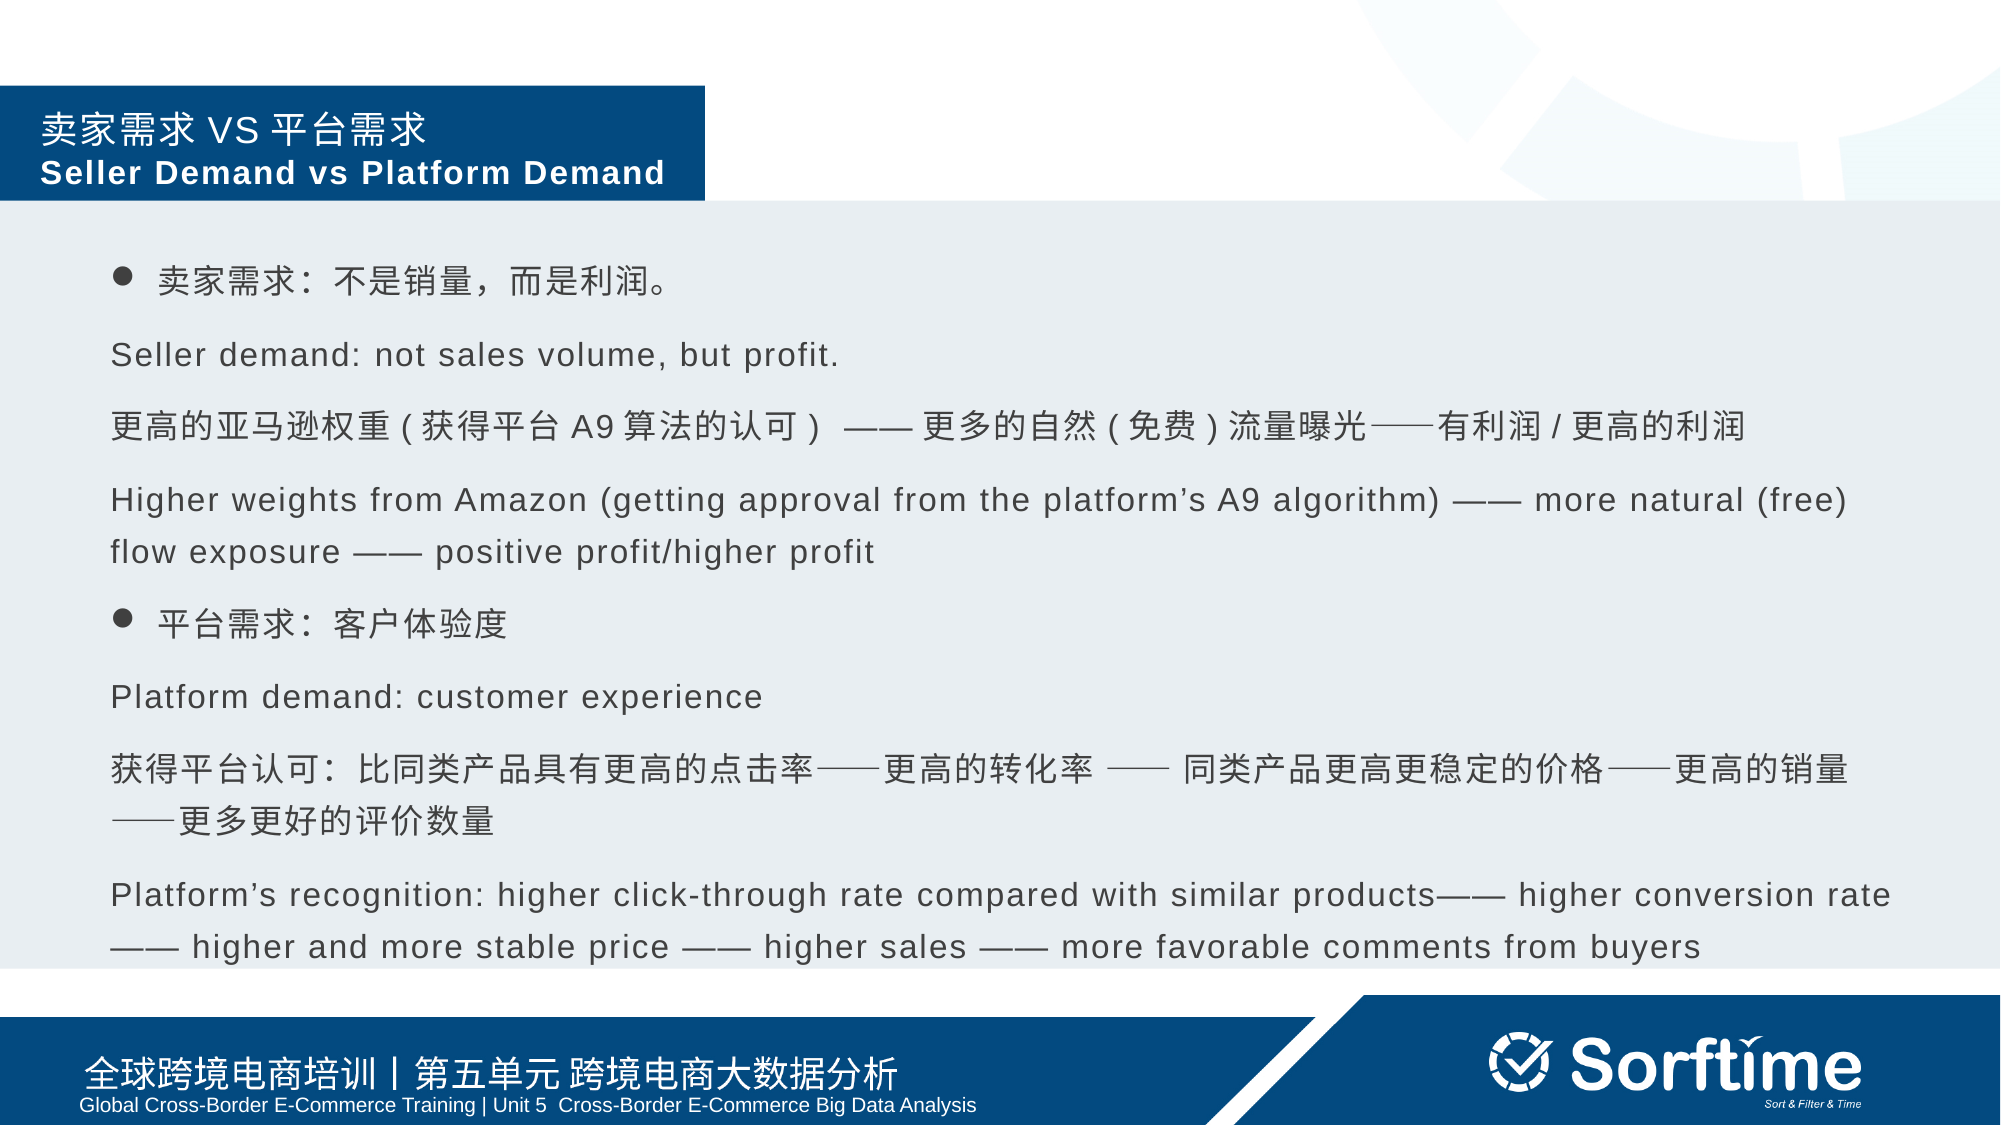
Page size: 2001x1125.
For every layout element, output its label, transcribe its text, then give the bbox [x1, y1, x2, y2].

text_box 卖家需求：不是销量，⽽是利润。 Seller demand: not sales volume, but profit. 更⾼的亚⻢逊权重(获得平台A9算法的认可) ——更多的⾃然(免费)流量曝光——有利润/更⾼的利润 Higher weights from Amazon (getting approval from the platform’s A9 algorithm) —— more natural (free) flow exposure —— positive profit/higher profit 平台需求：客户体验度 Platform demand: customer experience 获得平台认可：⽐同类产品具有更⾼的点击率——更⾼的转化率 —— 同类产品更⾼更稳定的价格——更⾼的销量——更多更好的评价数量 Platform’s recognition: higher click-through rate compared with similar products—— higher conversion rate —— higher and more stable price —— higher sales —— more favorable comments from buyers [100, 257, 1931, 956]
text_box [0, 200, 2000, 970]
text_box [0, 85, 706, 202]
picture [0, 0, 2001, 1125]
text_box 卖家需求VS平台需求 Seller Demand vs Platform Demand [25, 98, 726, 199]
text_box Global Cross-Border E-Commerce Training | Unit 5 Cross-Border E-Commerce Big Data Analysis [64, 1084, 1673, 1125]
